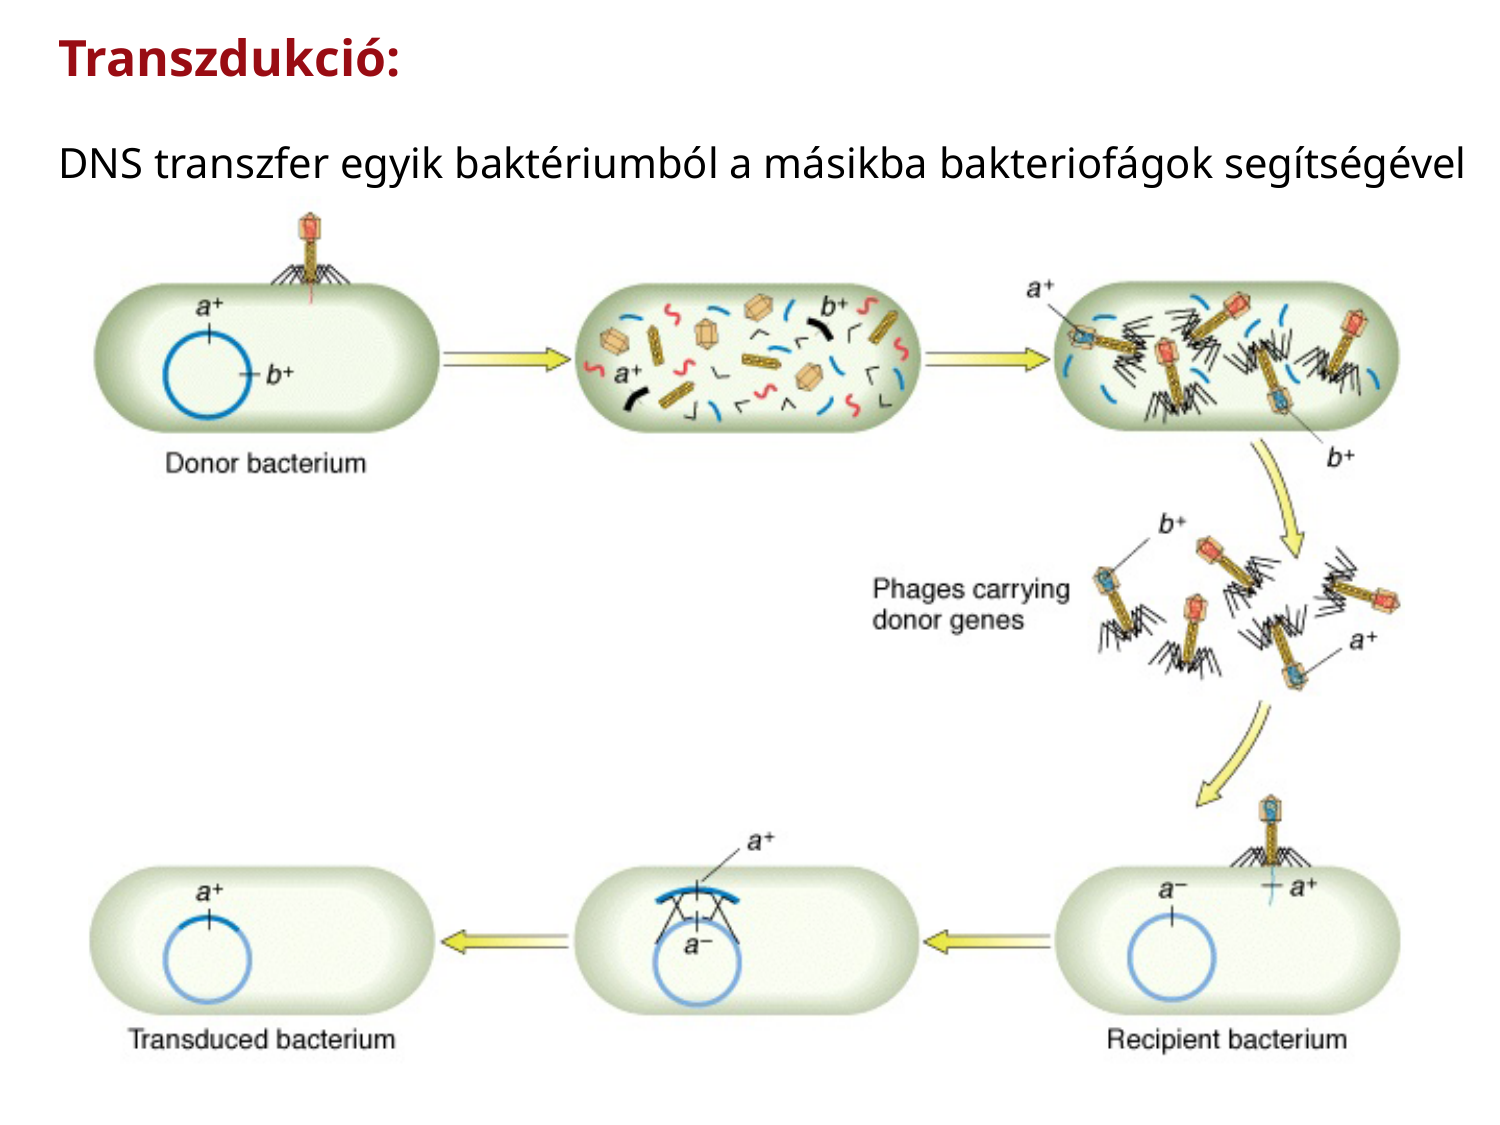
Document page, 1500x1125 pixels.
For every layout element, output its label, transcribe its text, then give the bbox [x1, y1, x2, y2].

text_box Transzdukció: DNS transzfer egyik baktériumból a másikba bakteriofágok segítségével [43, 18, 1483, 194]
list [88, 196, 1406, 1072]
